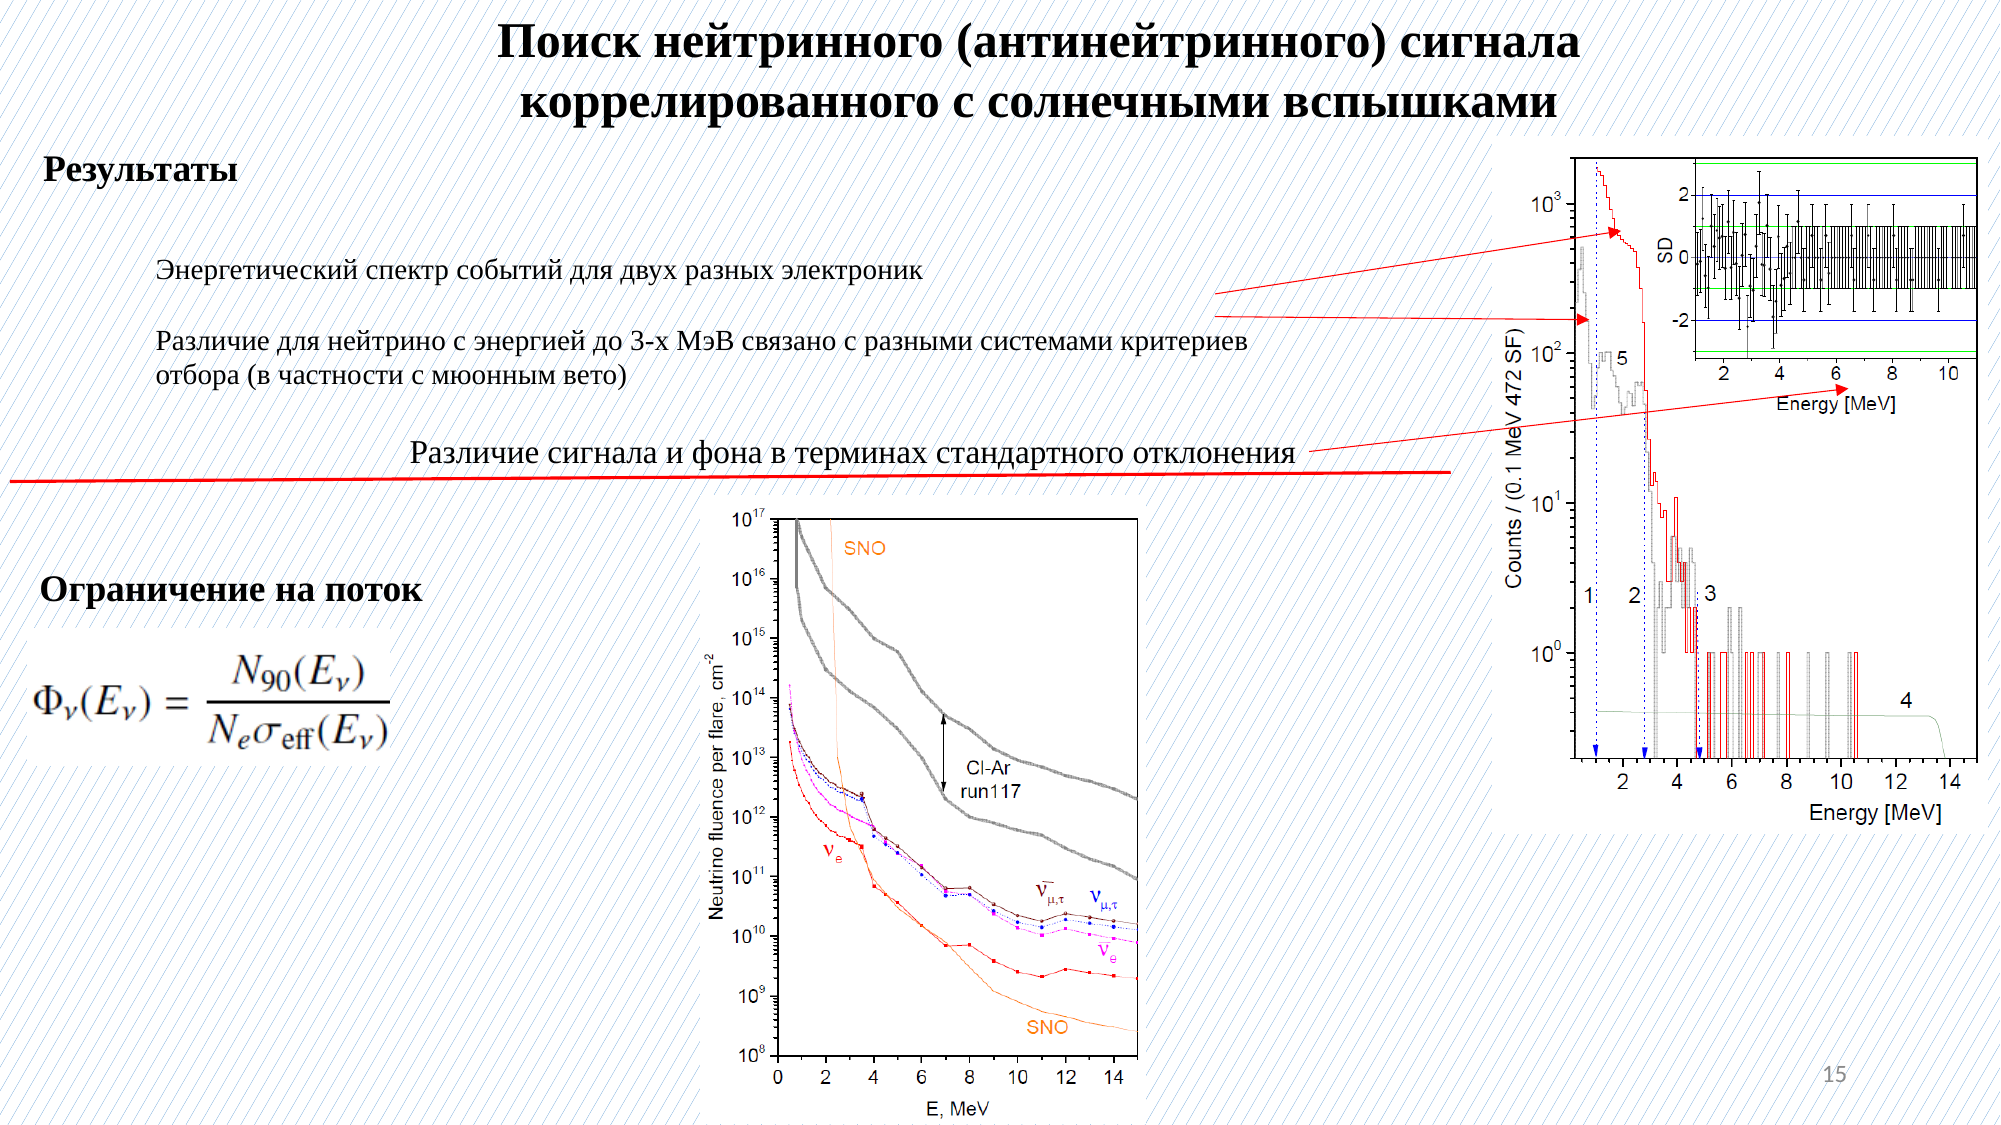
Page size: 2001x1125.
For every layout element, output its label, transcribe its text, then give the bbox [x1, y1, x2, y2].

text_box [1215, 316, 1590, 320]
picture [27, 628, 390, 766]
text_box Результаты [28, 136, 254, 196]
text_box Поиск нейтринного (антинейтринного) сигнала коррелированного с солнечными вспышками [440, 0, 1638, 135]
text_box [1309, 388, 1849, 452]
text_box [1215, 230, 1622, 294]
picture [1492, 136, 1988, 834]
text_box Ограничение на поток [24, 556, 439, 617]
text_box Энергетический спектр событий для двух разных электроник Различие для нейтрино с энергией до 3-х МэВ связано с разными системами критериев отбора (в частности с мюонным вето) [140, 243, 1320, 398]
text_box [9, 472, 1451, 482]
text_box Различие сигнала и фона в терминах стандартного отклонения [394, 422, 1313, 472]
slide_number 15 [1412, 1042, 1863, 1103]
picture [700, 495, 1146, 1124]
